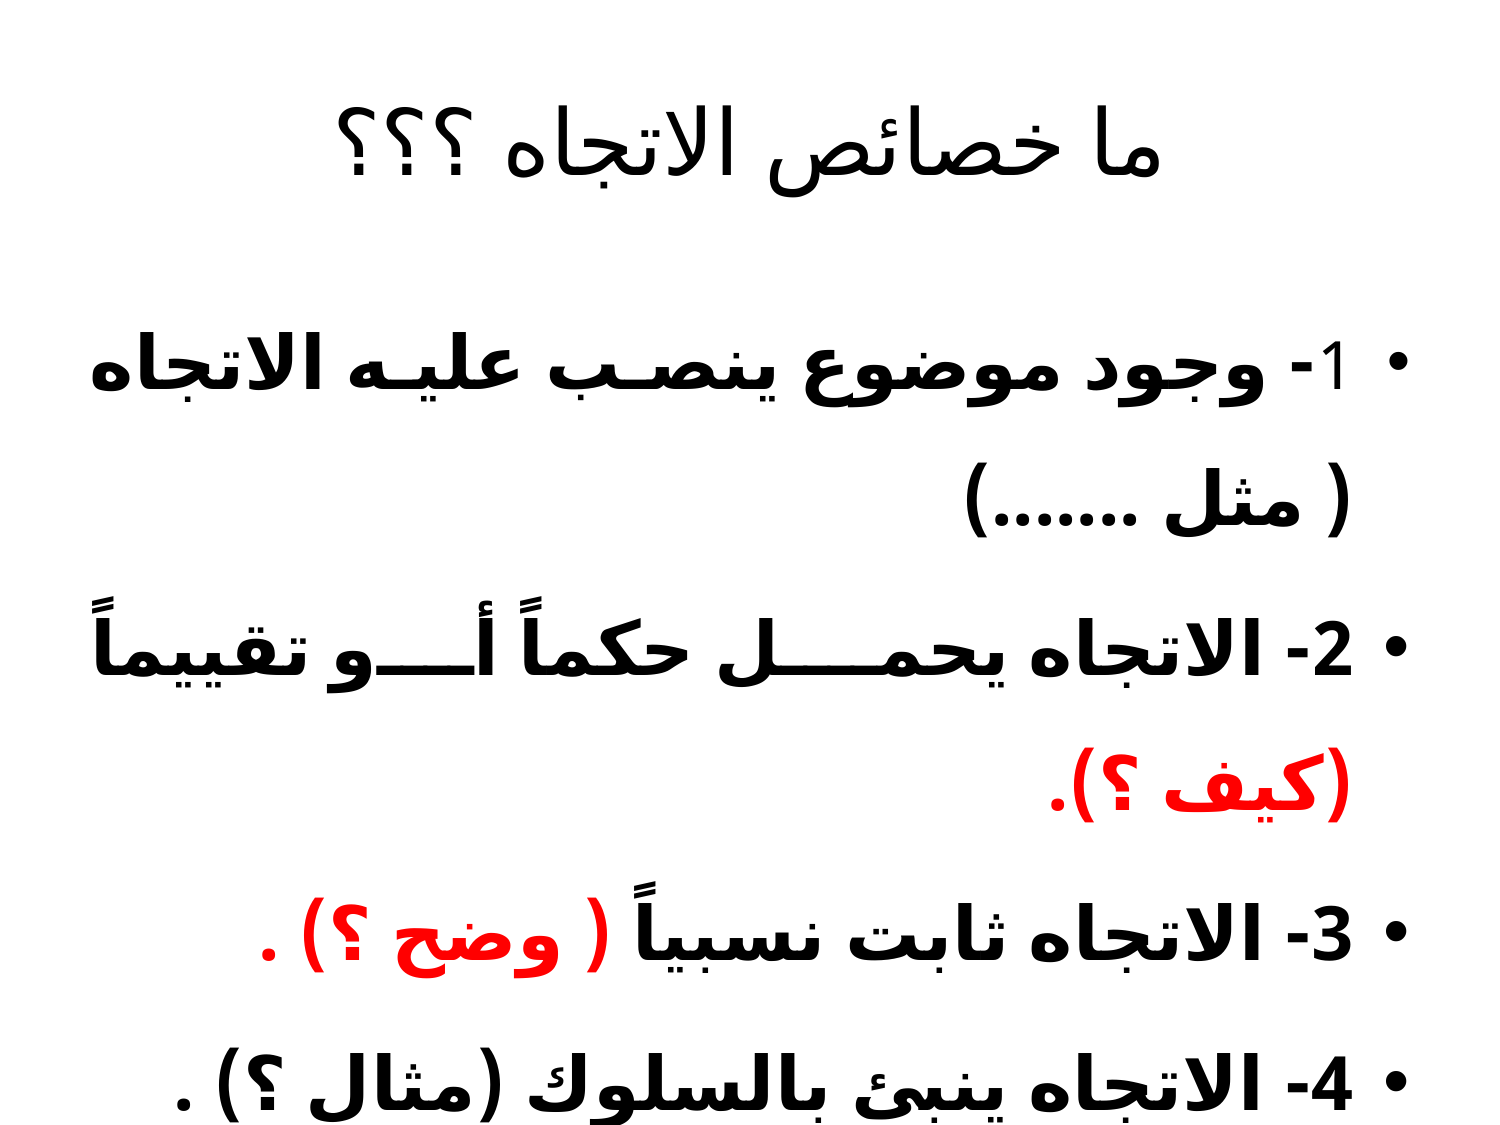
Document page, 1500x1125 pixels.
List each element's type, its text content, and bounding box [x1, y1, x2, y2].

title ما خصائص الاتجاه ؟؟؟ [75, 45, 1425, 233]
list 1- وجود موضوع ينصب عليه الاتجاه ( مثل .......) 2- الاتجاه يحمل حكماً أو تقييماً (كيف ؟). 3- الاتجاه ثابت نسبياً ( وضح ؟) . 4- الاتجاه ينبئ بالسلوك (مثال ؟) . [75, 262, 1425, 1005]
